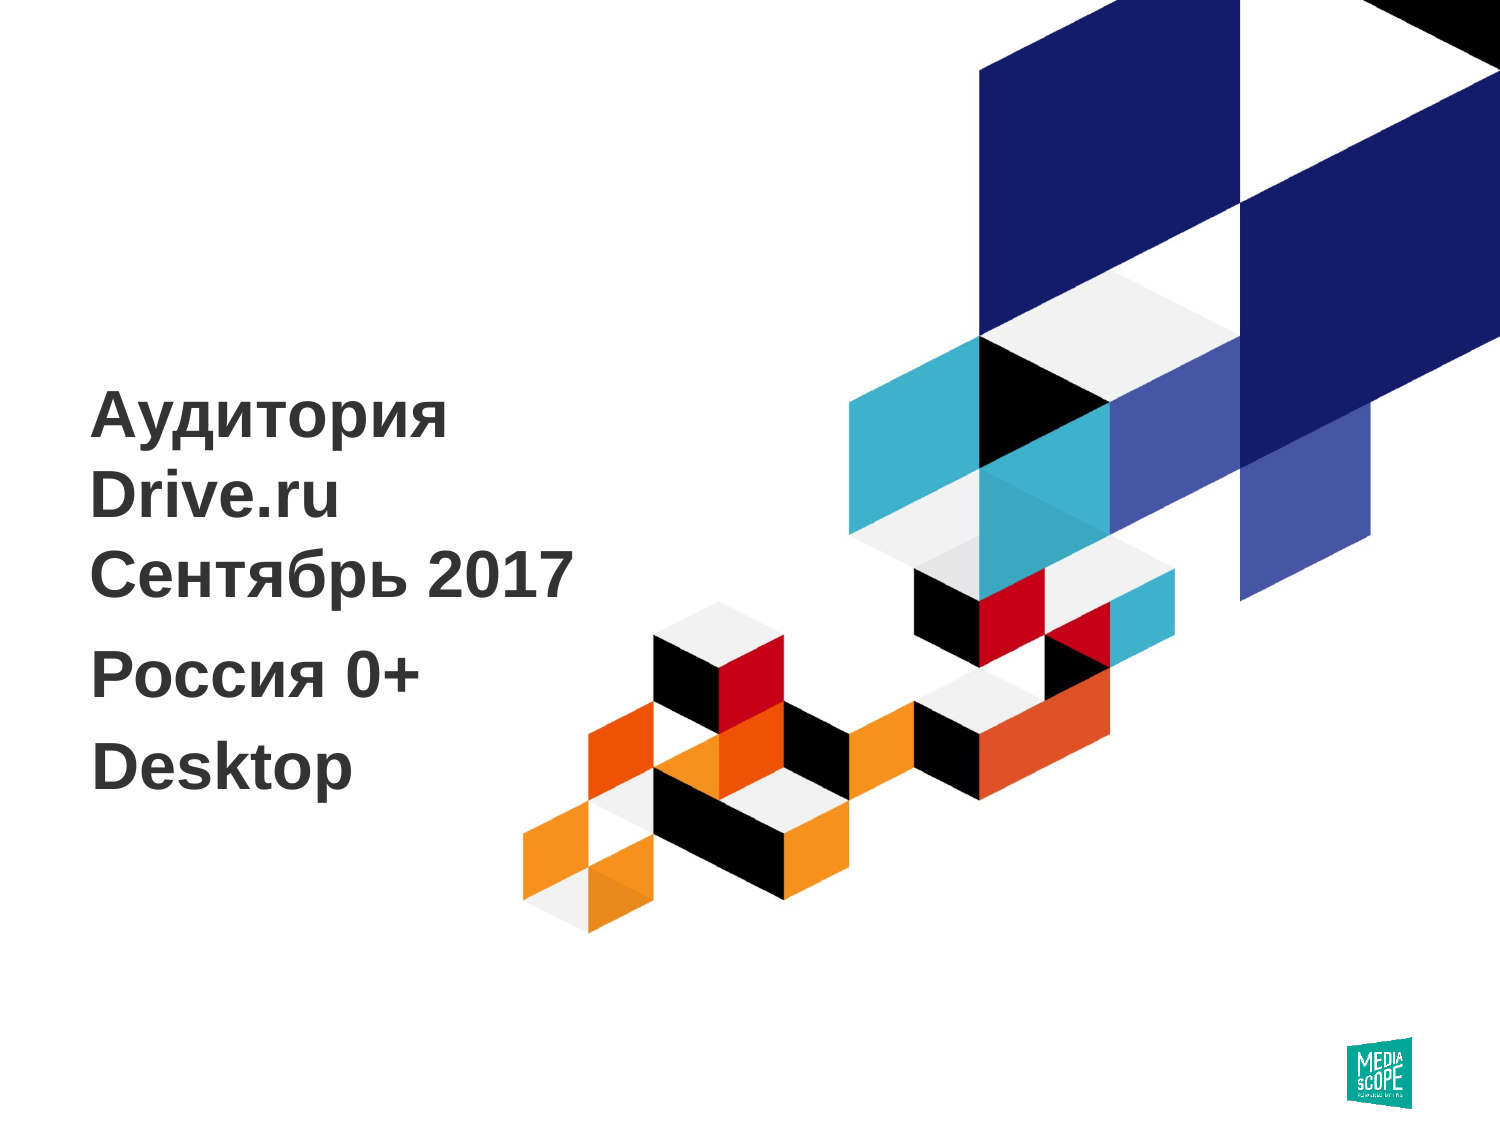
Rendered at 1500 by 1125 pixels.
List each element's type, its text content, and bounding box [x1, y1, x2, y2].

picture [1347, 1037, 1412, 1109]
title Аудитория Drive.ru Сентябрь 2017 [43, 337, 877, 732]
picture [392, 0, 1500, 943]
text_box Россия 0+ [45, 596, 878, 866]
text_box Desktop [76, 715, 662, 811]
